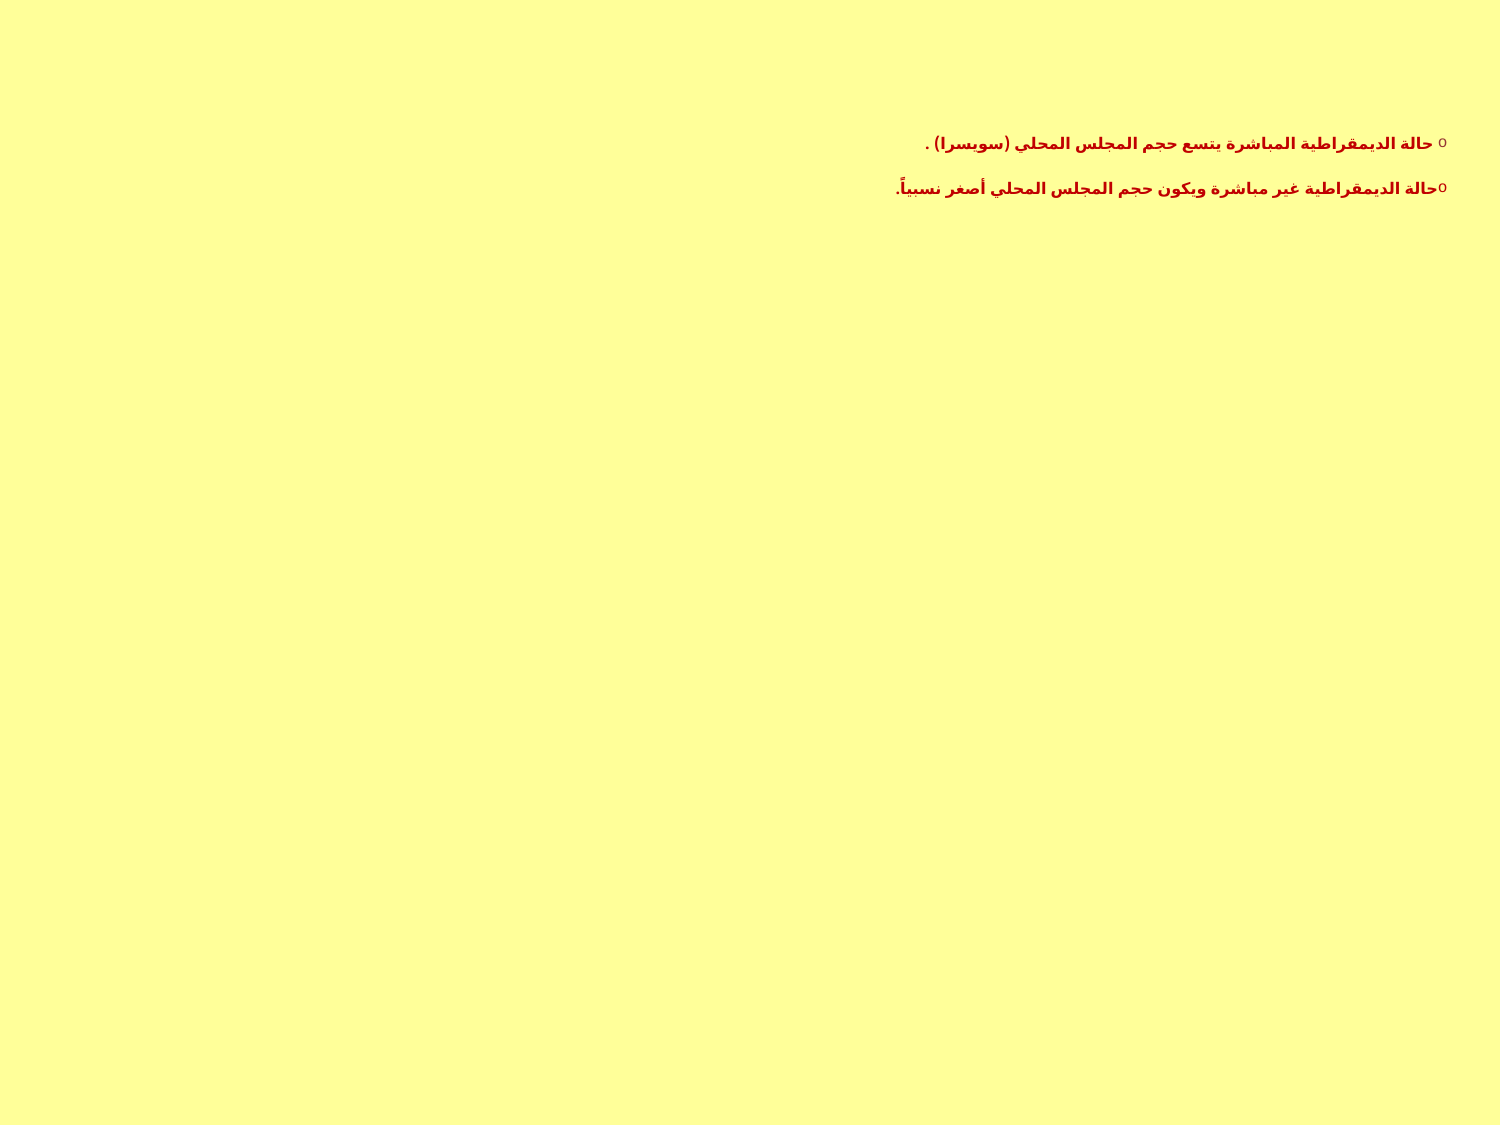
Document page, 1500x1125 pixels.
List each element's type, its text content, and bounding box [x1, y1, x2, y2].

subtitle حالة الديمقراطية المباشرة يتسع حجم المجلس المحلي (سويسرا) . حالة الديمقراطية غير مباشرة ويكون حجم المجلس المحلي أصغر نسبياً. [58, 105, 1454, 1055]
